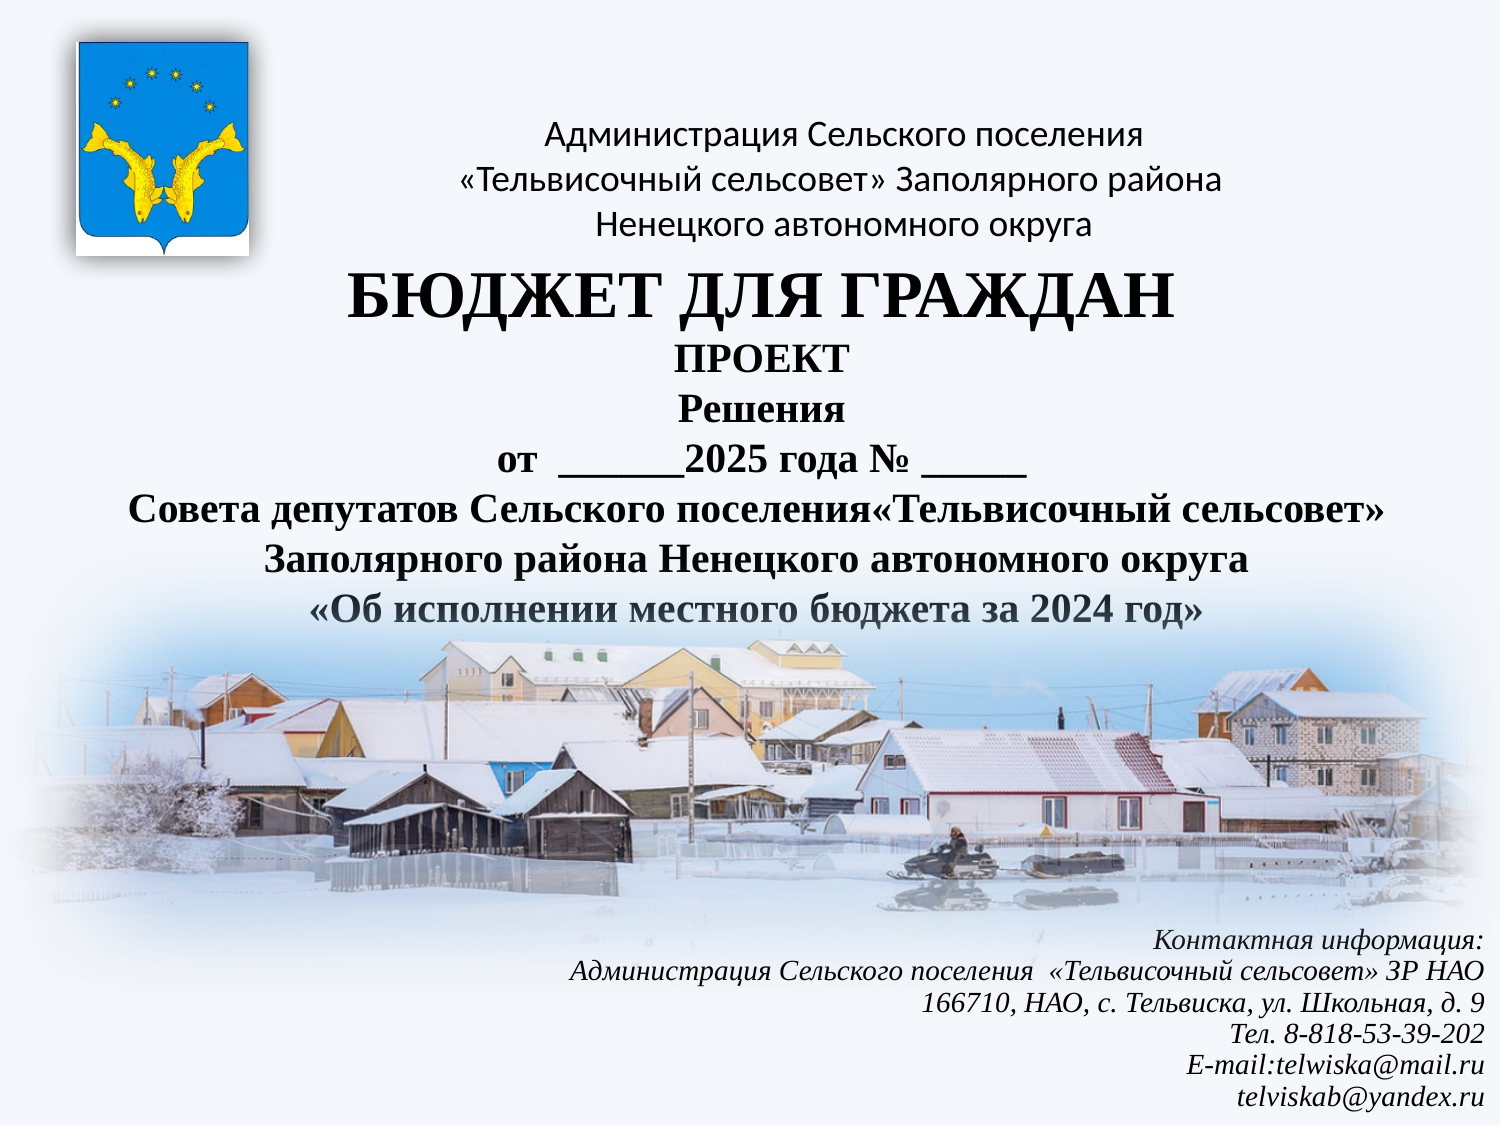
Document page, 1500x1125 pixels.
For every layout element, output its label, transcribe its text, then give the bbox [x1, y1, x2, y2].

text_box Администрация Сельского поселения «Тельвисочный сельсовет» Заполярного района Ненецкого автономного округа [336, 101, 1353, 243]
text_box Контактная информация: Администрация Сельского поселения «Тельвисочный сельсовет» ЗР НАО 166710, НАО, с. Тельвиска, ул. Школьная, д. 9 Тел. 8-818-53-39-202 E-mail:telwiska@mail.ru telviskab@yandex.ru [360, 1014, 1500, 1121]
picture [0, 538, 1500, 1008]
picture [76, 42, 249, 256]
text_box БЮДЖЕТ ДЛЯ ГРАЖДАН ПРОЕКТ Решения от ______2025 года № _____ Совета депутатов Сельского поселения«Тельвисочный сельсовет» Заполярного района Ненецкого автономного округа «Об исполнении местного бюджета за 2024 год» [53, 243, 1471, 537]
